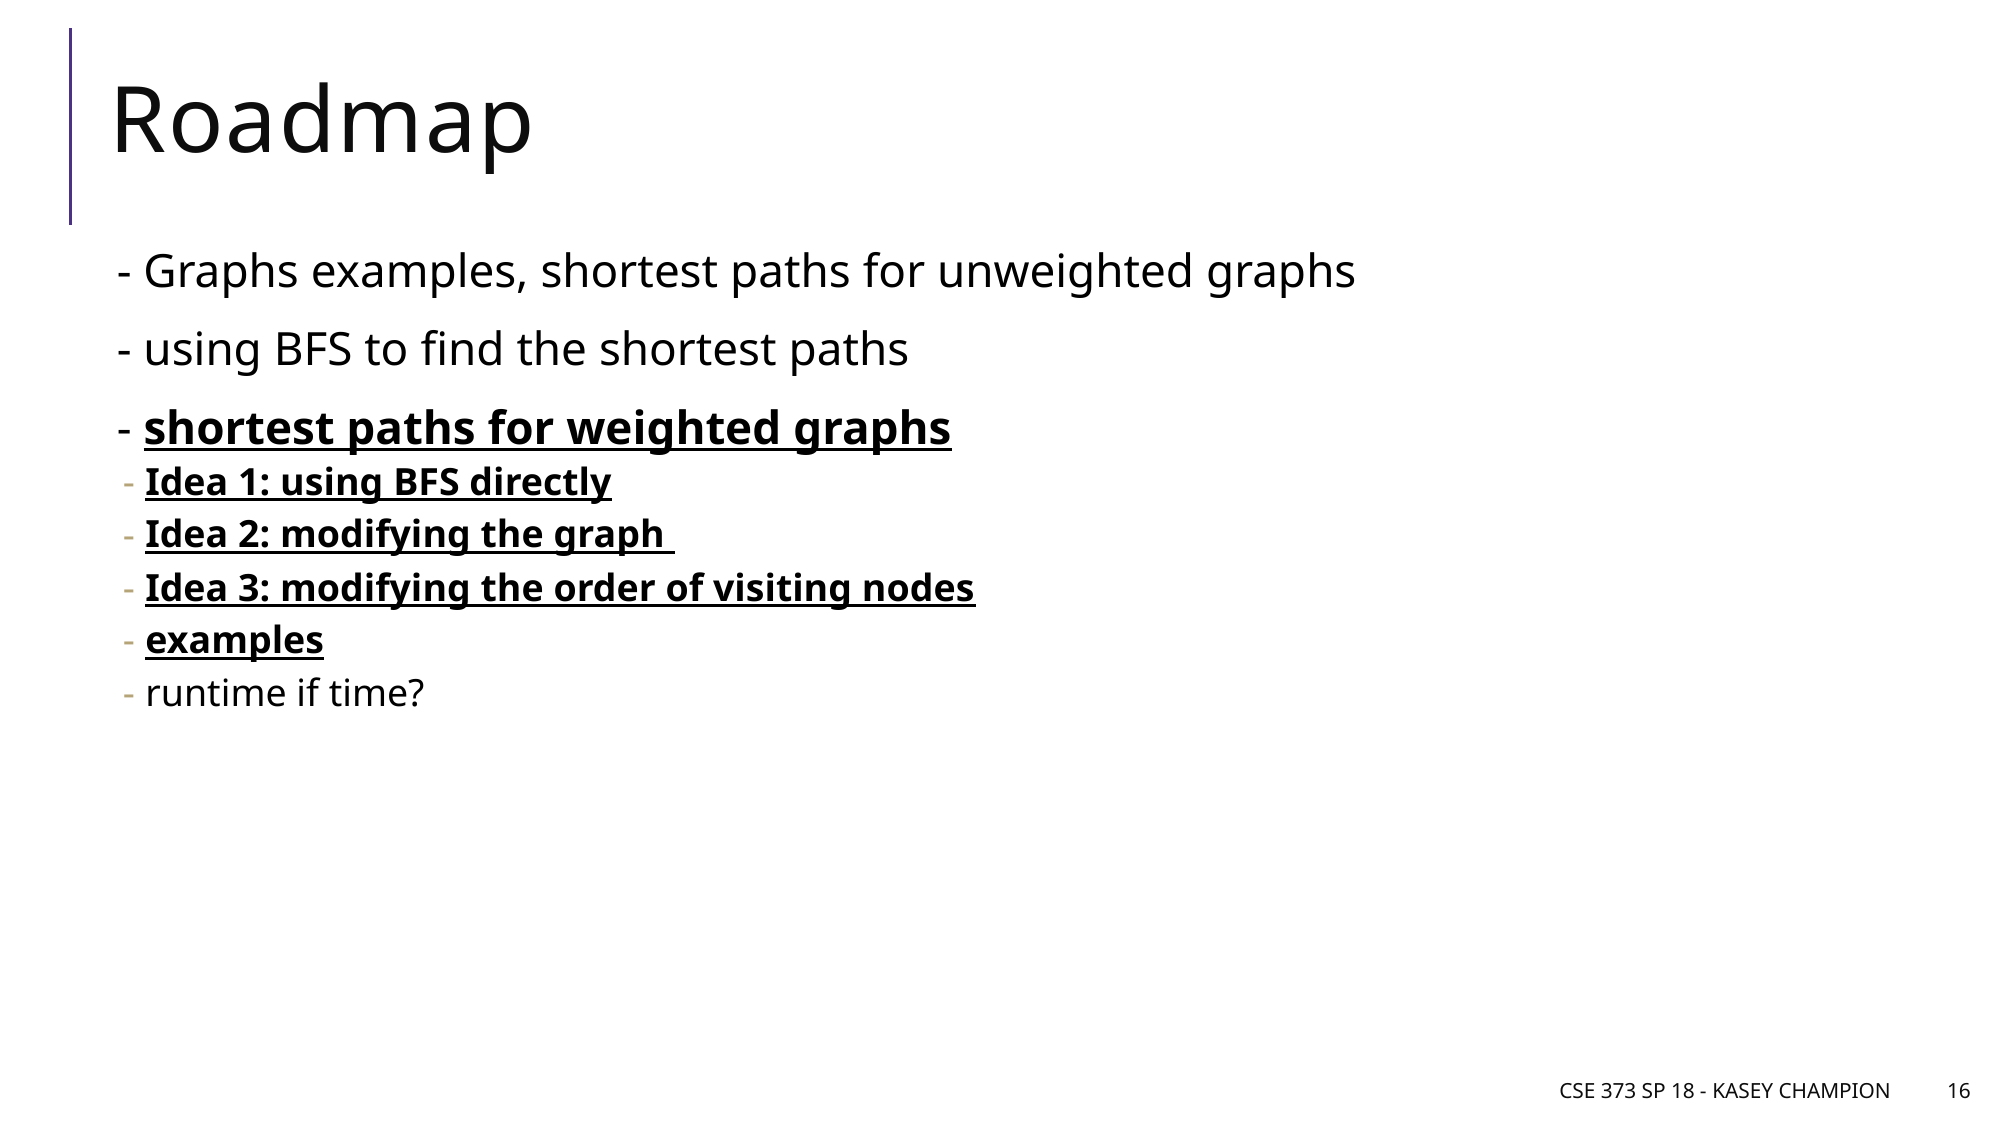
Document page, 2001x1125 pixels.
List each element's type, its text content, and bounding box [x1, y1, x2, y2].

title Roadmap [94, 43, 1930, 210]
list - Graphs examples, shortest paths for unweighted graphs - using BFS to find the shortest paths - shortest paths for weighted graphs Idea 1: using BFS directly Idea 2: modifying the graph Idea 3: modifying the order of visiting nodes examples runtime if time? [94, 240, 1930, 1035]
footer CSE 373 SP 18 - Kasey Champion [937, 1069, 1906, 1115]
slide_number 16 [1916, 1069, 1986, 1115]
